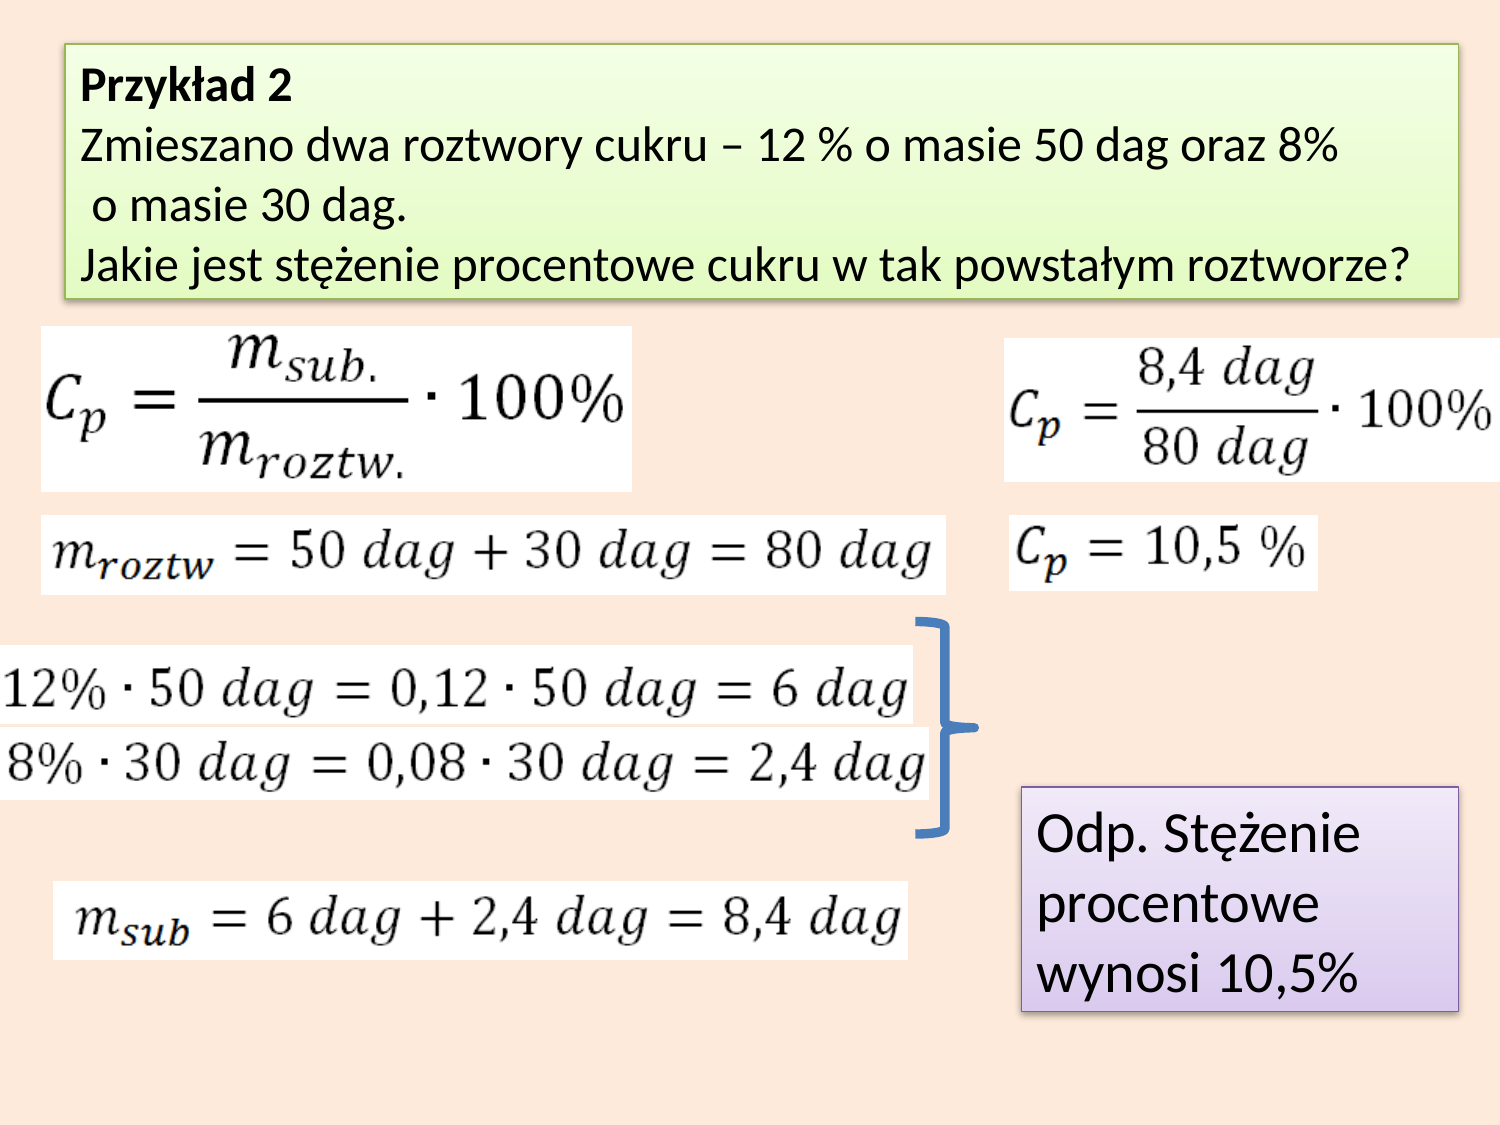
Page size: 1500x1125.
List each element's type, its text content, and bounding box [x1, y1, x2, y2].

text_box [915, 620, 976, 835]
picture [0, 644, 913, 724]
text_box Przykład 2 Zmieszano dwa roztwory cukru – 12 % o masie 50 dag oraz 8% o masie 30 dag. Jakie jest stężenie procentowe cukru w tak powstałym roztworze? [64, 43, 1459, 300]
picture [0, 727, 929, 800]
picture [41, 325, 633, 492]
picture [41, 514, 947, 596]
picture [52, 881, 909, 960]
picture [1004, 337, 1500, 482]
text_box Odp. Stężenie procentowe wynosi 10,5% [1021, 786, 1459, 1012]
picture [1009, 514, 1318, 591]
